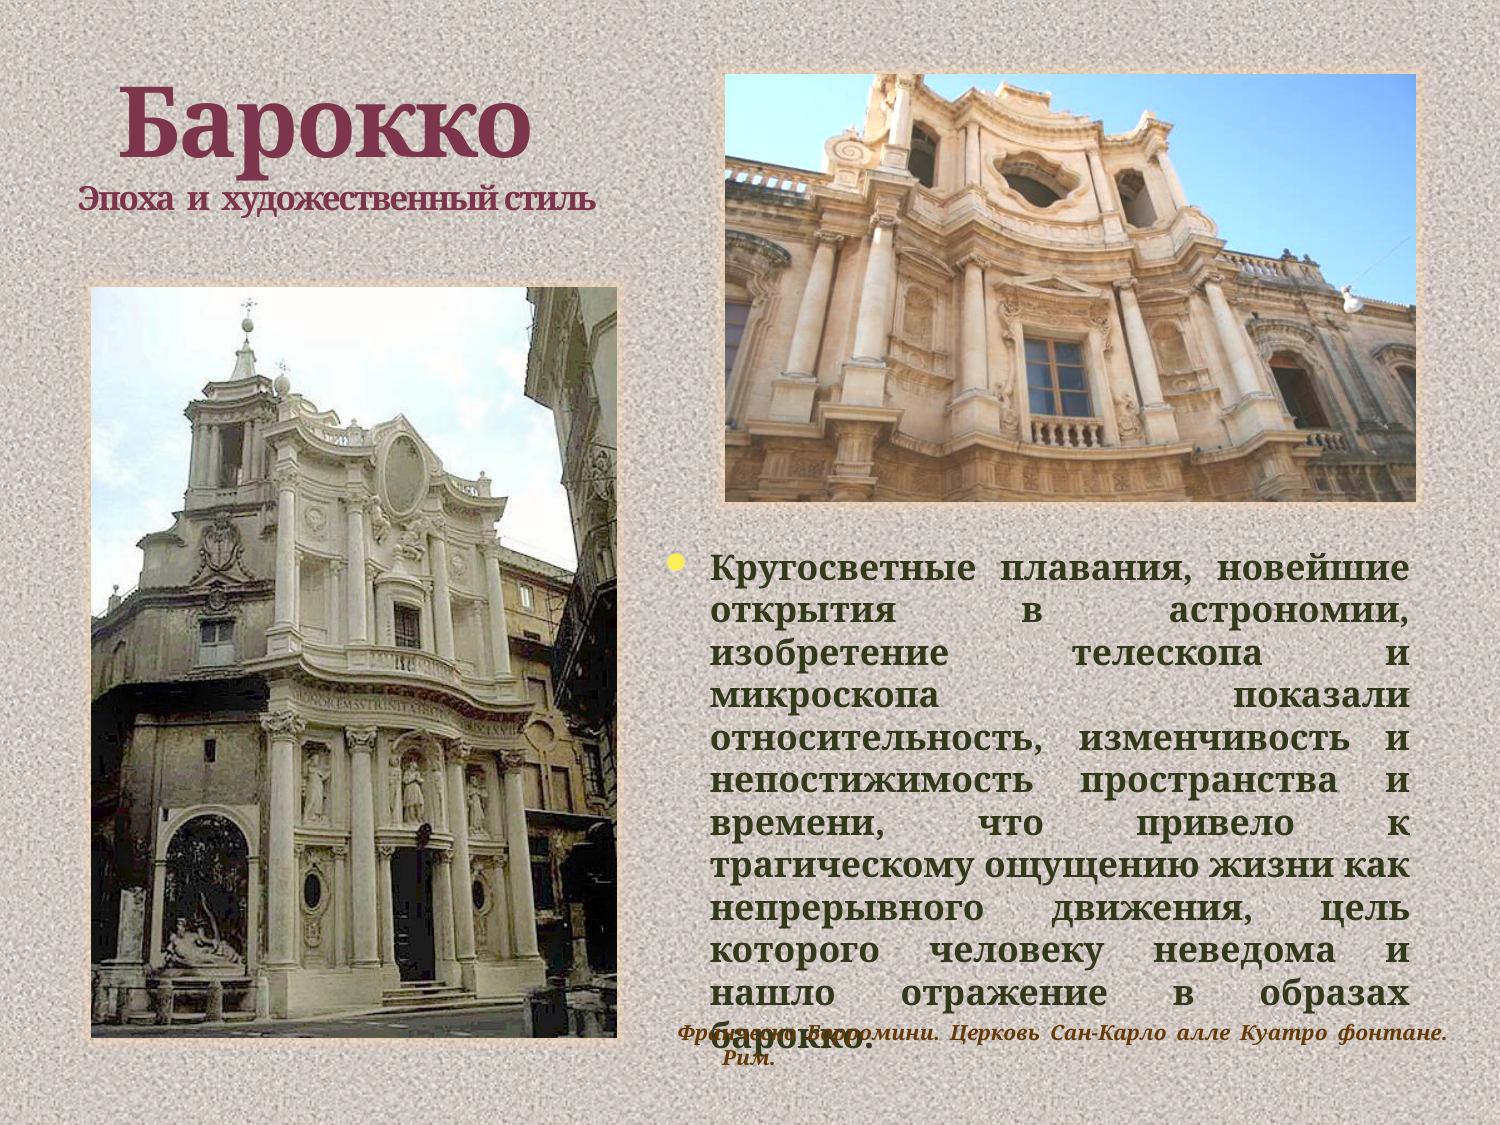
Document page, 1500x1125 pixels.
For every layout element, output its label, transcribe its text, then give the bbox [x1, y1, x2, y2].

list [94, 290, 616, 1037]
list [727, 77, 1415, 501]
title Барокко Эпоха и художественный стиль [62, 37, 613, 225]
list Кругосветные плавания, новейшие открытия в астрономии, изобретение телескопа и микроскопа показали относительность, изменчивость и непостижимость пространства и времени, что привело к трагическому ощущению жизни как непрерывного движения, цель которого человеку неведома и нашло отражение в образах барокко. [650, 537, 1425, 975]
list Франческо Борромини. Церковь Сан-Карло алле Куатро фонтане. Рим. [662, 1012, 1463, 1063]
